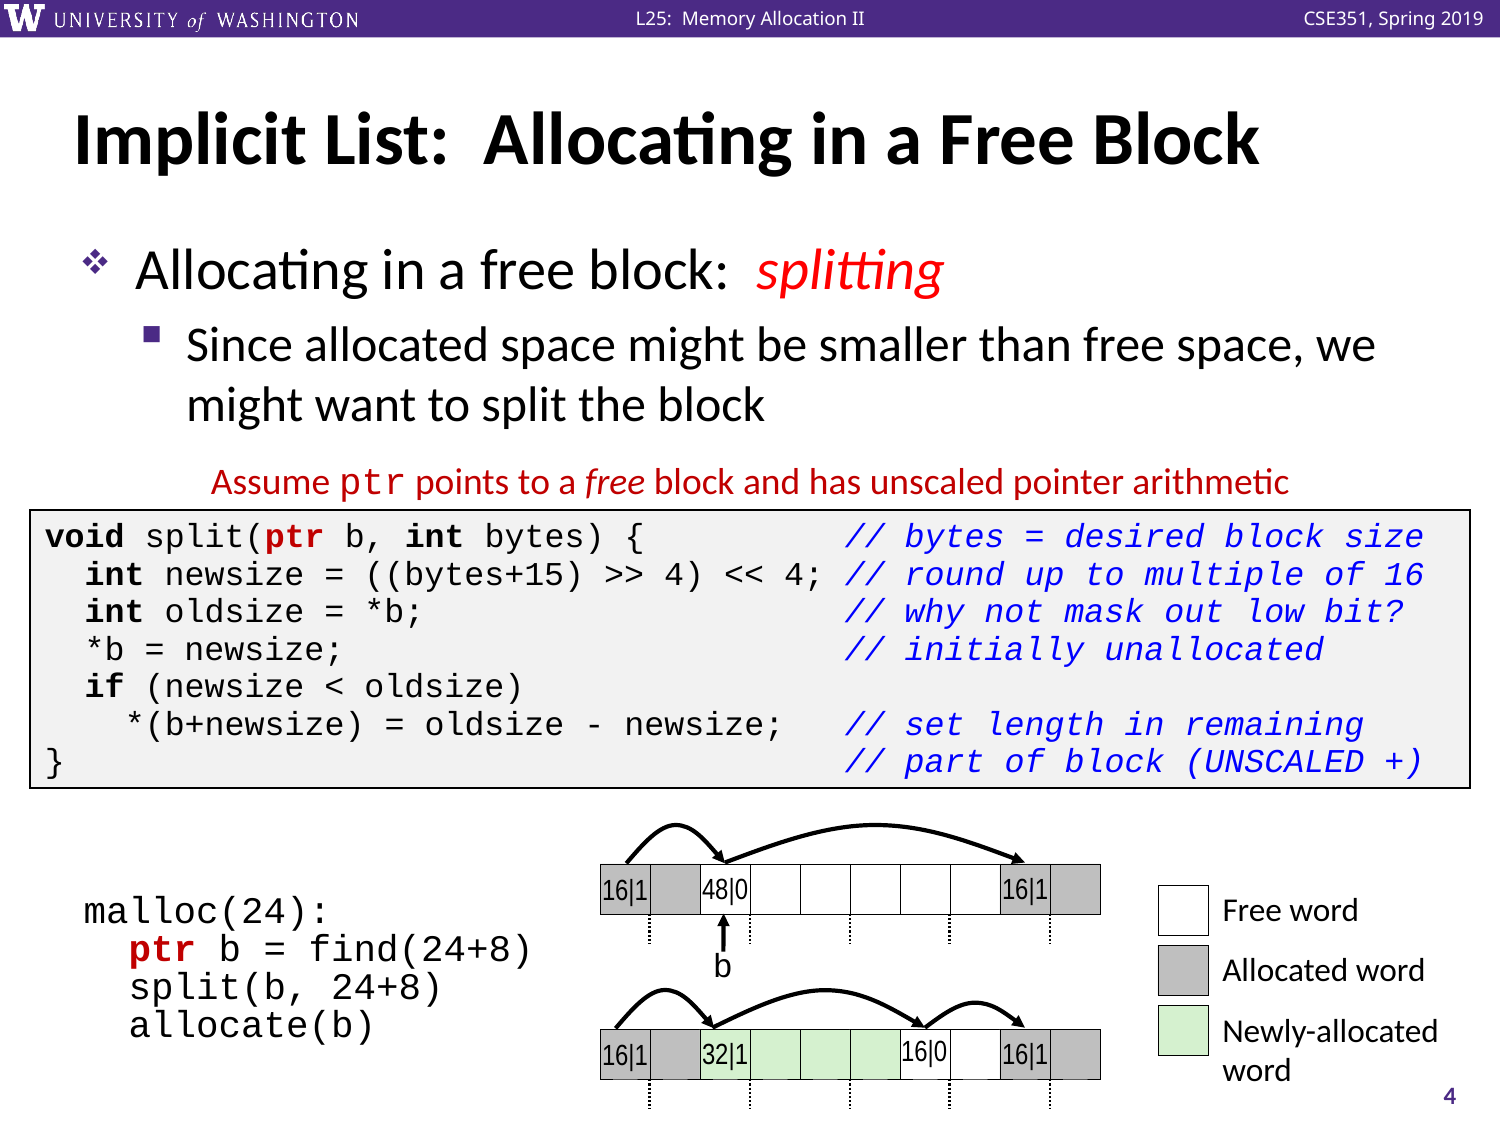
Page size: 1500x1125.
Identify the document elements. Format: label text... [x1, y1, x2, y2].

picture [4, 4, 358, 32]
list Allocating in a free block: splitting Since allocated space might be smaller than free space, we might want to split the block [64, 223, 1438, 449]
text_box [74, 824, 1478, 1110]
title Implicit List: Allocating in a Free Block [58, 71, 1438, 197]
text_box void split(ptr b, int bytes) { // bytes = desired block size int newsize = ((bytes+15) >> 4) << 4; // round up to multiple of 16 int oldsize = *b; // why not mask out low bit? *b = newsize; // initially unallocated if (newsize < oldsize) *(b+newsize) = oldsize - newsize; // set length in remaining } // part of block (UNSCALED +) [29, 510, 1470, 788]
slide_number 4 [1400, 1065, 1500, 1125]
text_box Assume ptr points to a free block and has unscaled pointer arithmetic [196, 449, 1306, 510]
